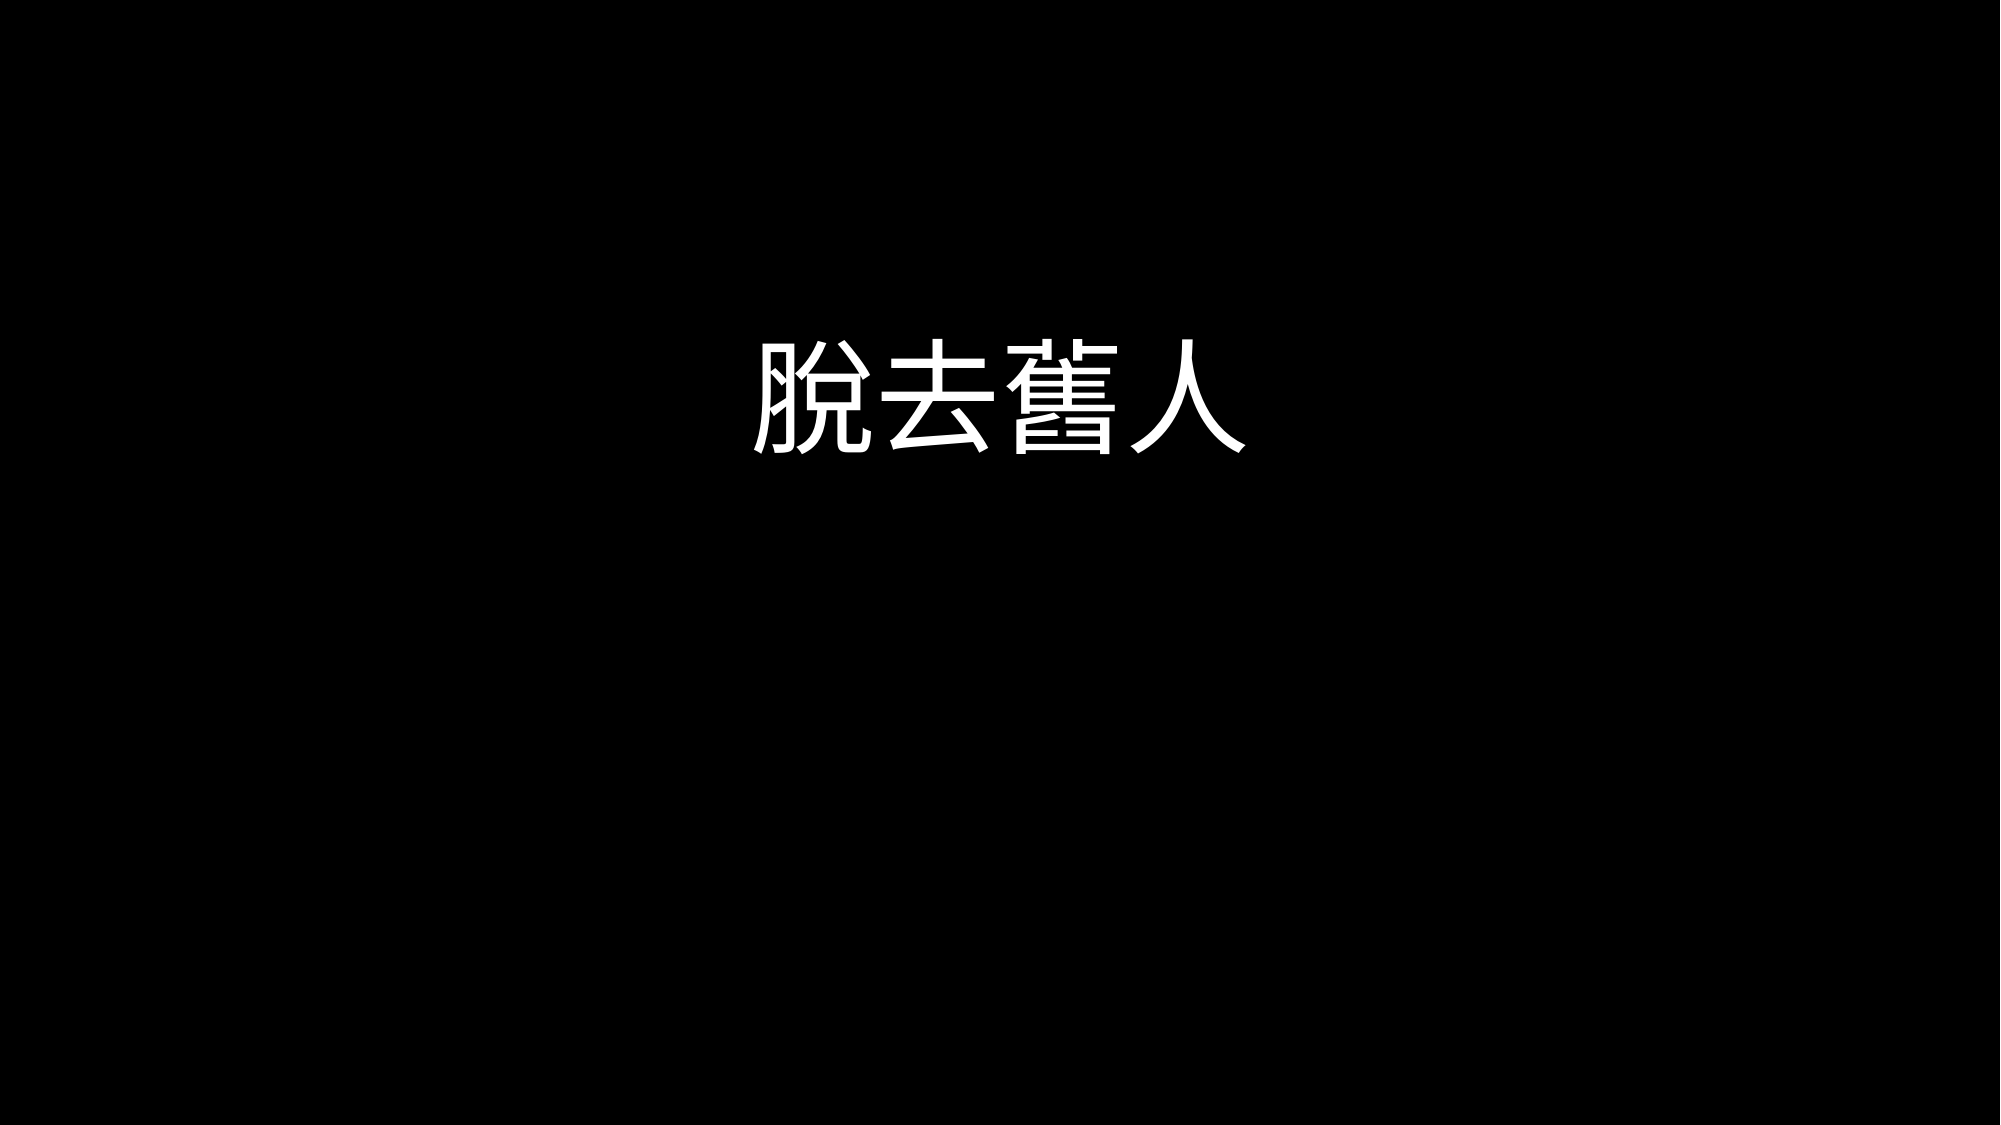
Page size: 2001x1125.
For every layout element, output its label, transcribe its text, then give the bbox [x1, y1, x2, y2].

title 脫去舊人 [249, 87, 1750, 480]
